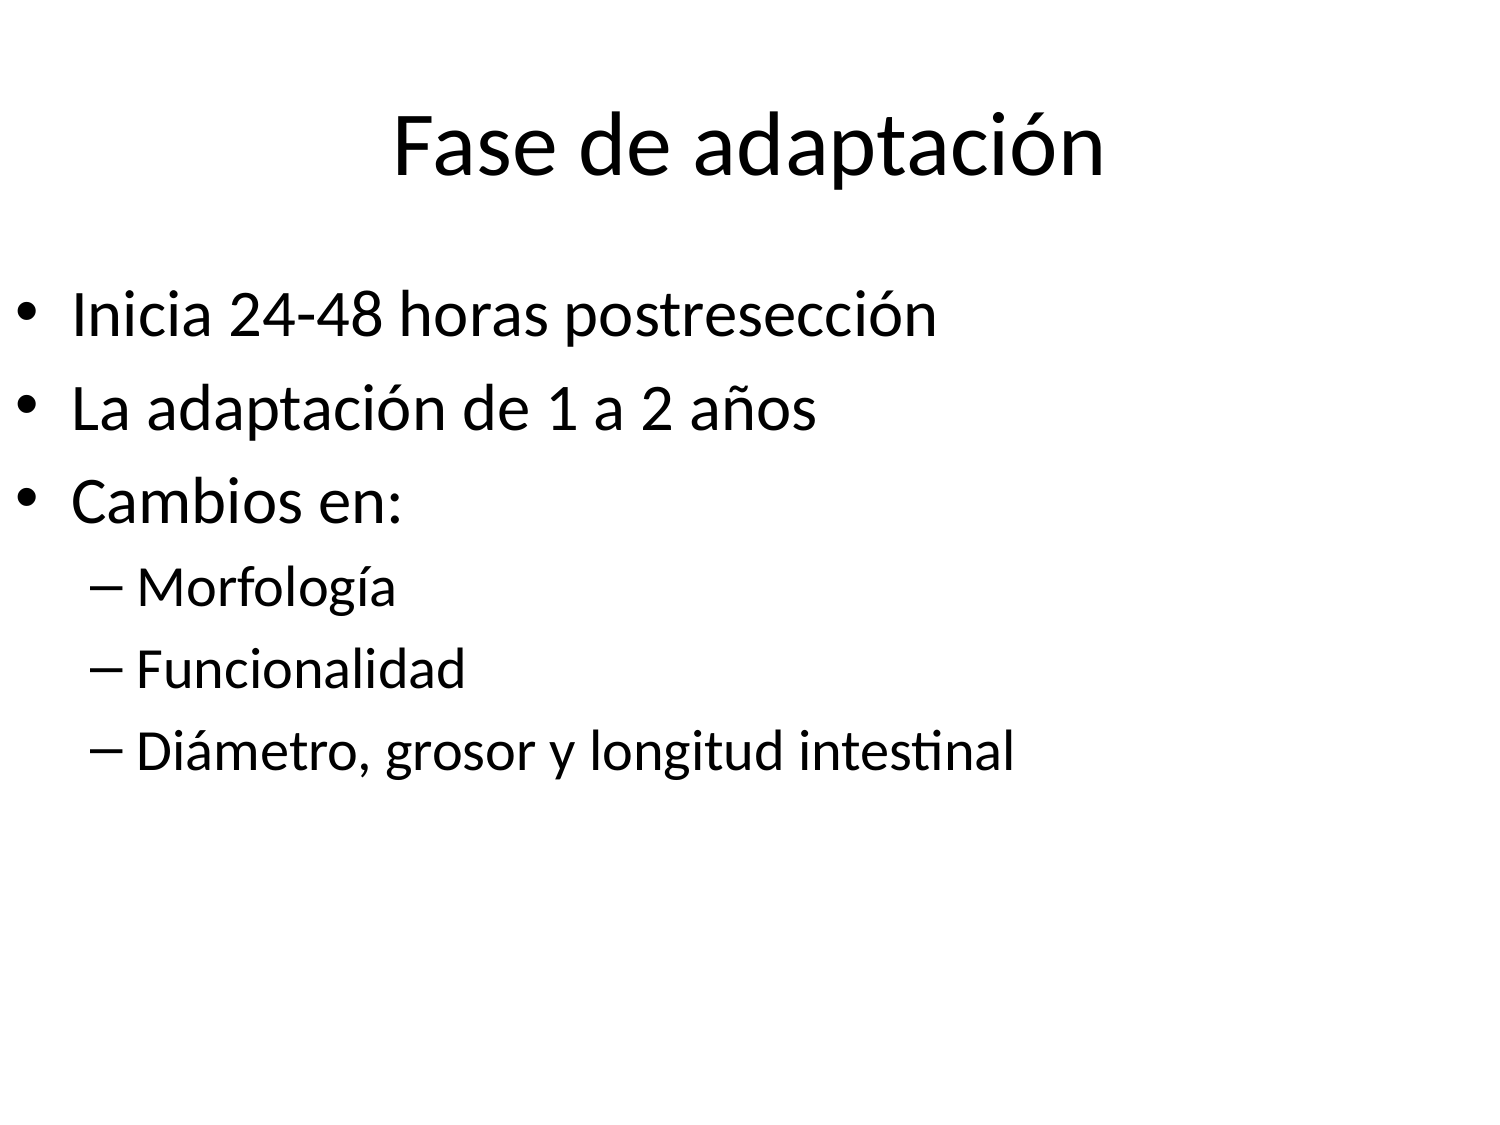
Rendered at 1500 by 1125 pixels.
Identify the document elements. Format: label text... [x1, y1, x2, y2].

list Inicia 24-48 horas postresección La adaptación de 1 a 2 años Cambios en: Morfología Funcionalidad Diámetro, grosor y longitud intestinal [0, 262, 1425, 1005]
title Fase de adaptación [75, 45, 1425, 233]
